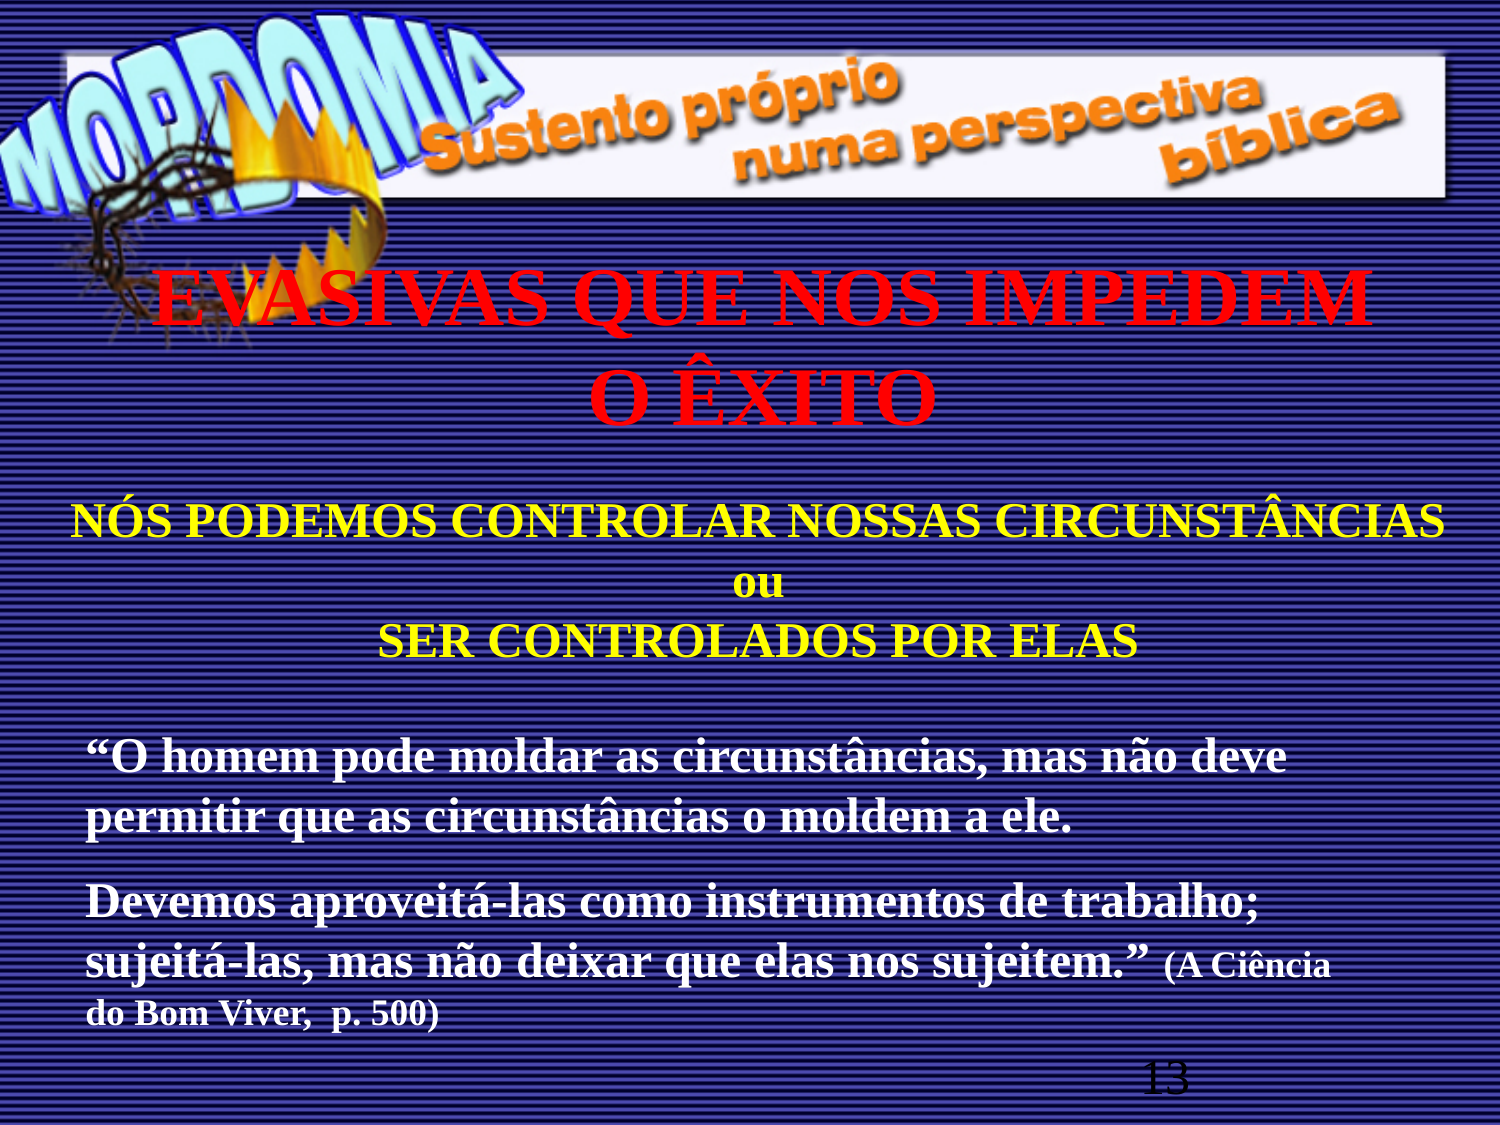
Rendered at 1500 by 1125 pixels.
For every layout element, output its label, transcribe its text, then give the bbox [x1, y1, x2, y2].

text_box “O homem pode moldar as circunstâncias, mas não deve permitir que as circunstâncias o moldem a ele. Devemos aproveitá-las como instrumentos de trabalho; sujeitá-las, mas não deixar que elas nos sujeitem.” (A Ciência do Bom Viver, p. 500) [70, 714, 1358, 1040]
slide_number 13 [1125, 1037, 1438, 1113]
text_box NÓS PODEMOS CONTROLAR NOSSAS CIRCUNSTÂNCIAS ou SER CONTROLADOS POR ELAS [55, 480, 1462, 676]
picture [0, 0, 1500, 1125]
text_box EVASIVAS QUE NOS IMPEDEM O ÊXITO [135, 234, 1391, 450]
